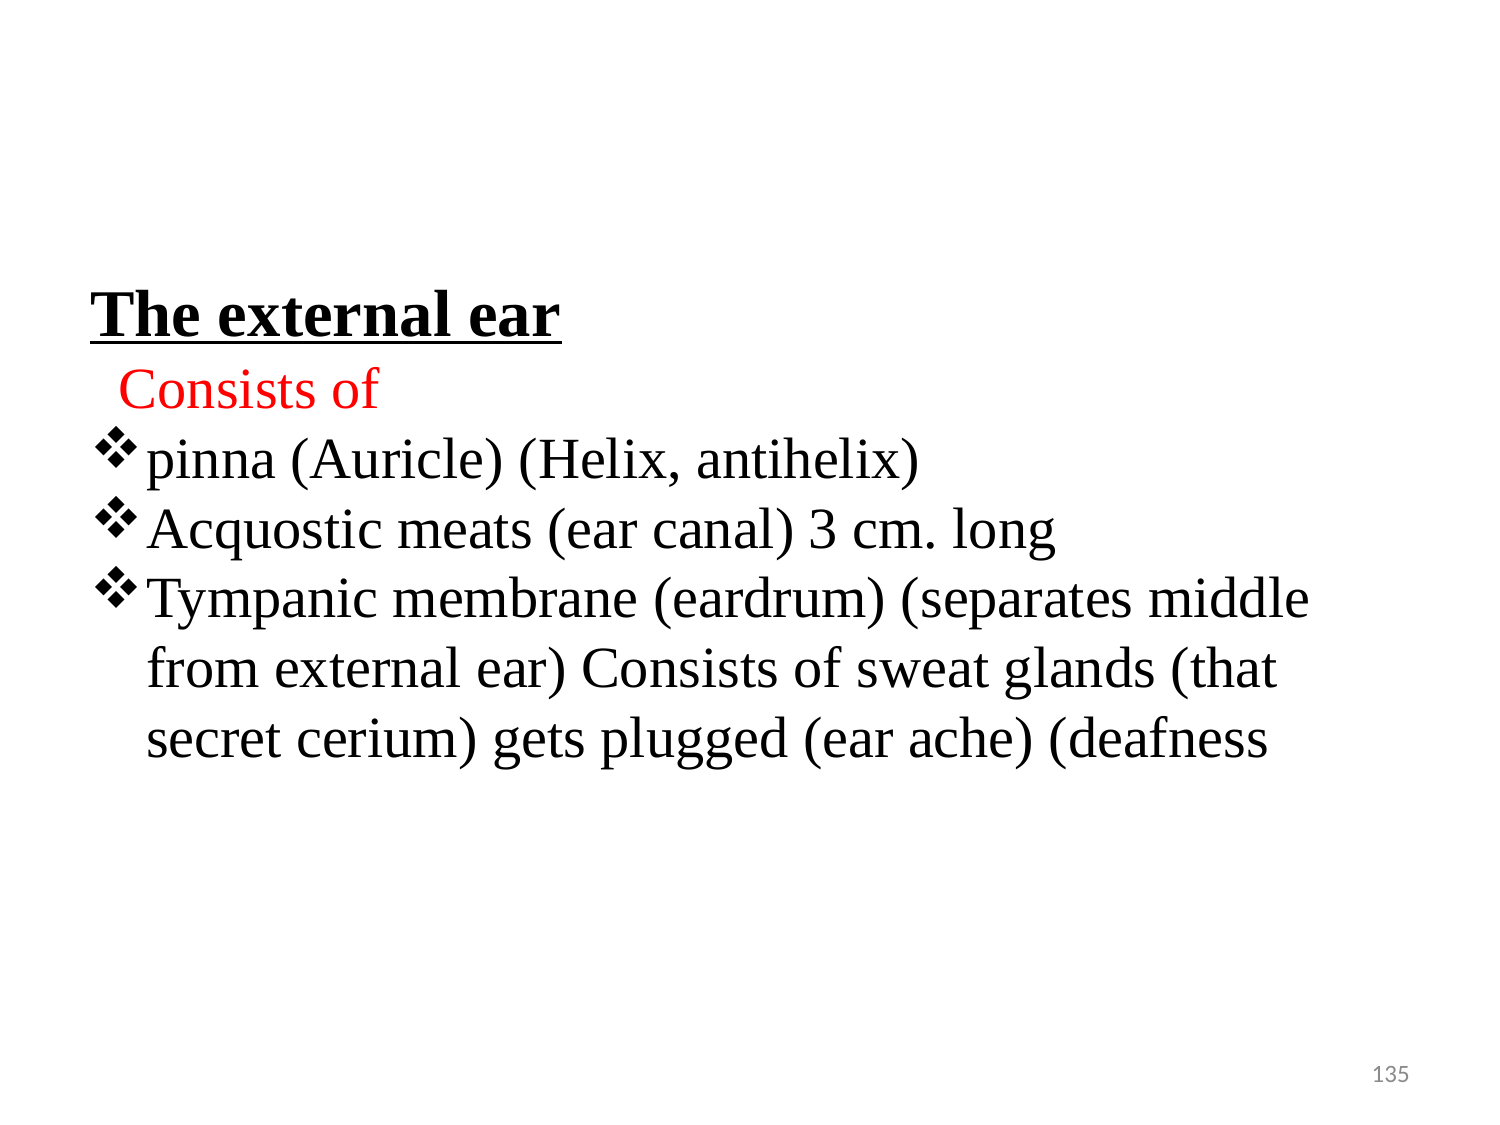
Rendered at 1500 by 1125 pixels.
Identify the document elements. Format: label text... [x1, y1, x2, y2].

slide_number 135 [1074, 1042, 1425, 1103]
list The external ear Consists of pinna (Auricle) (Helix, antihelix) Acquostic meats (ear canal) 3 cm. long Tympanic membrane (eardrum) (separates middle from external ear) Consists of sweat glands (that secret cerium) gets plugged (ear ache) (deafness [75, 262, 1425, 1005]
